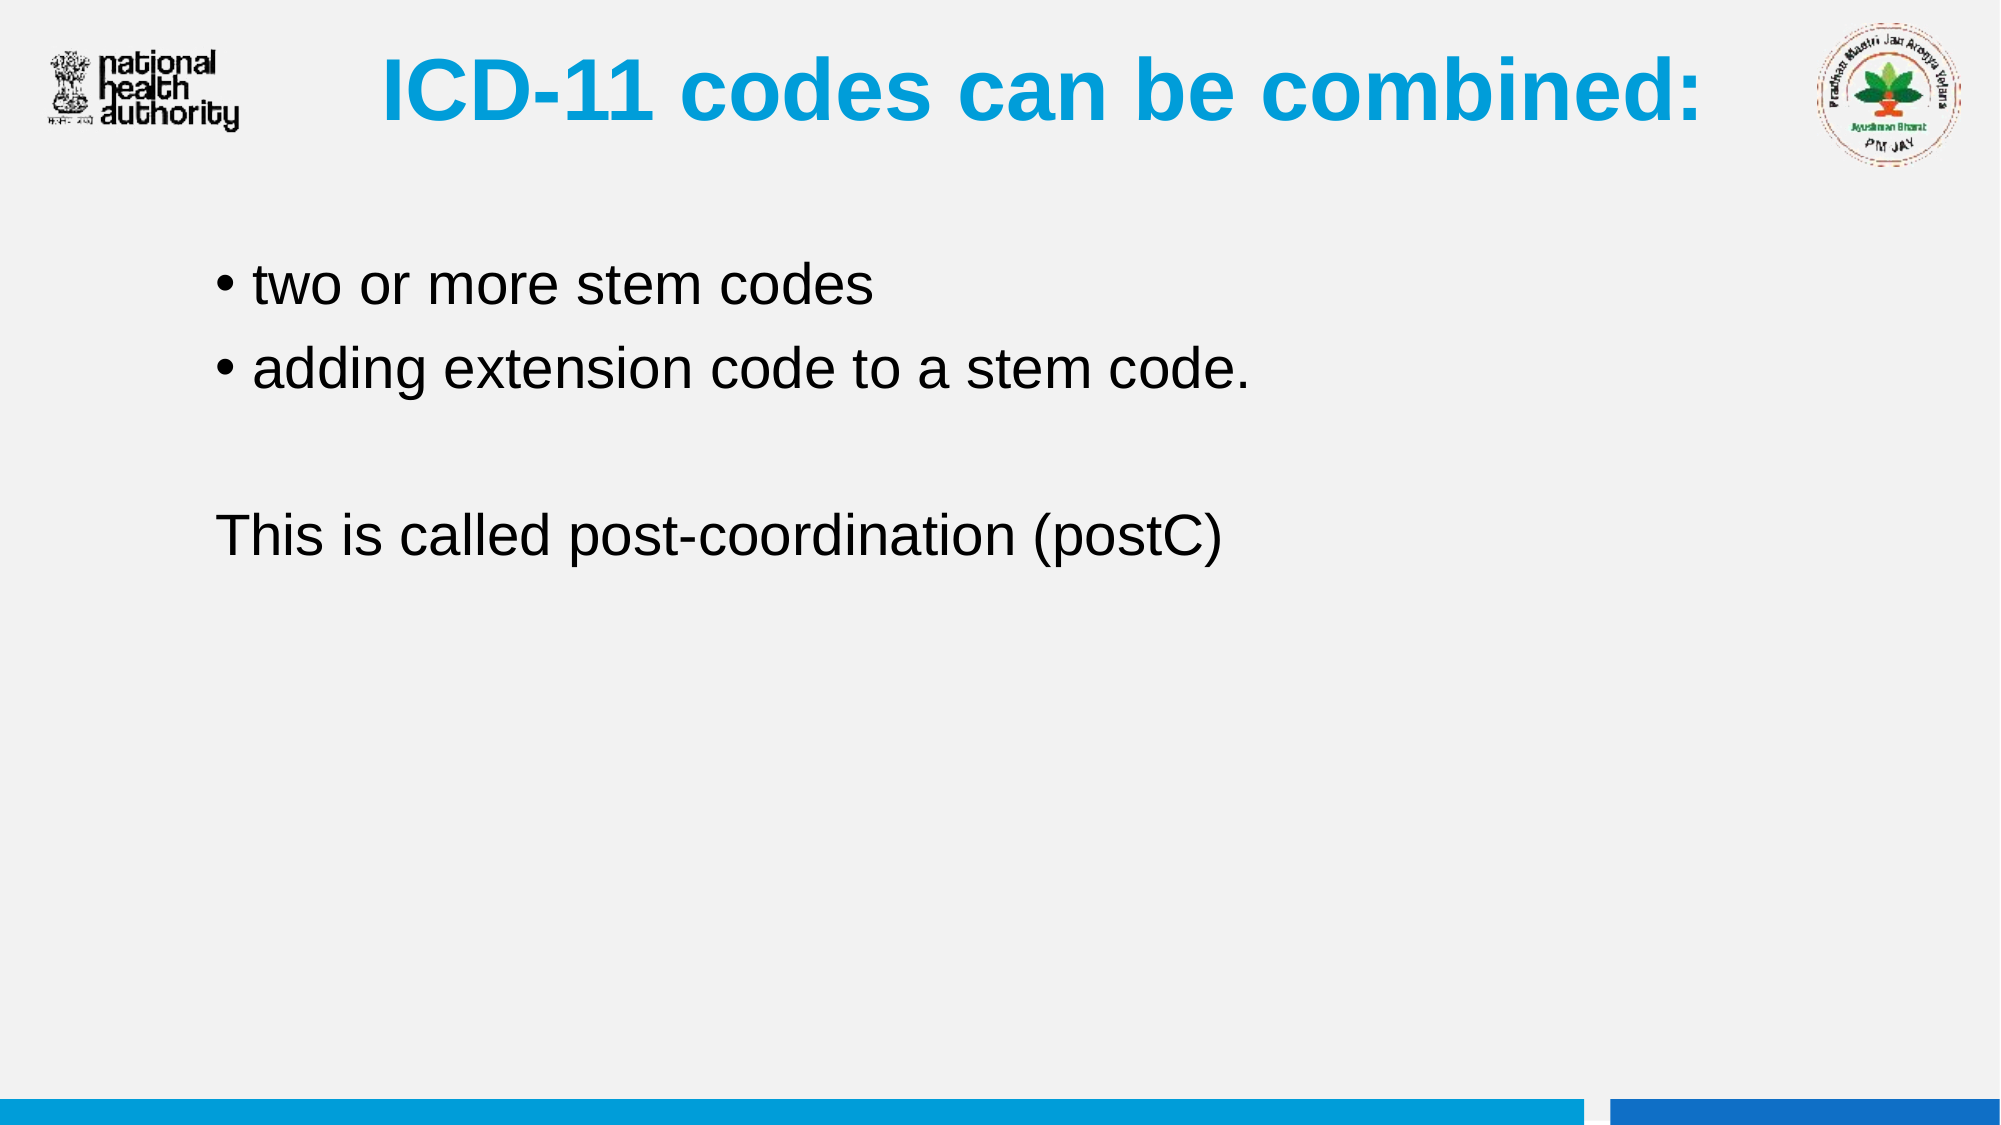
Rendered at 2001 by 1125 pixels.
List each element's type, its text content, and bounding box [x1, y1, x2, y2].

picture [38, 45, 240, 139]
picture [1817, 23, 1961, 167]
title ICD-11 codes can be combined: [240, 36, 1849, 246]
list two or more stem codes adding extension code to a stem code. This is called post-coordination (postC) [200, 246, 1849, 961]
